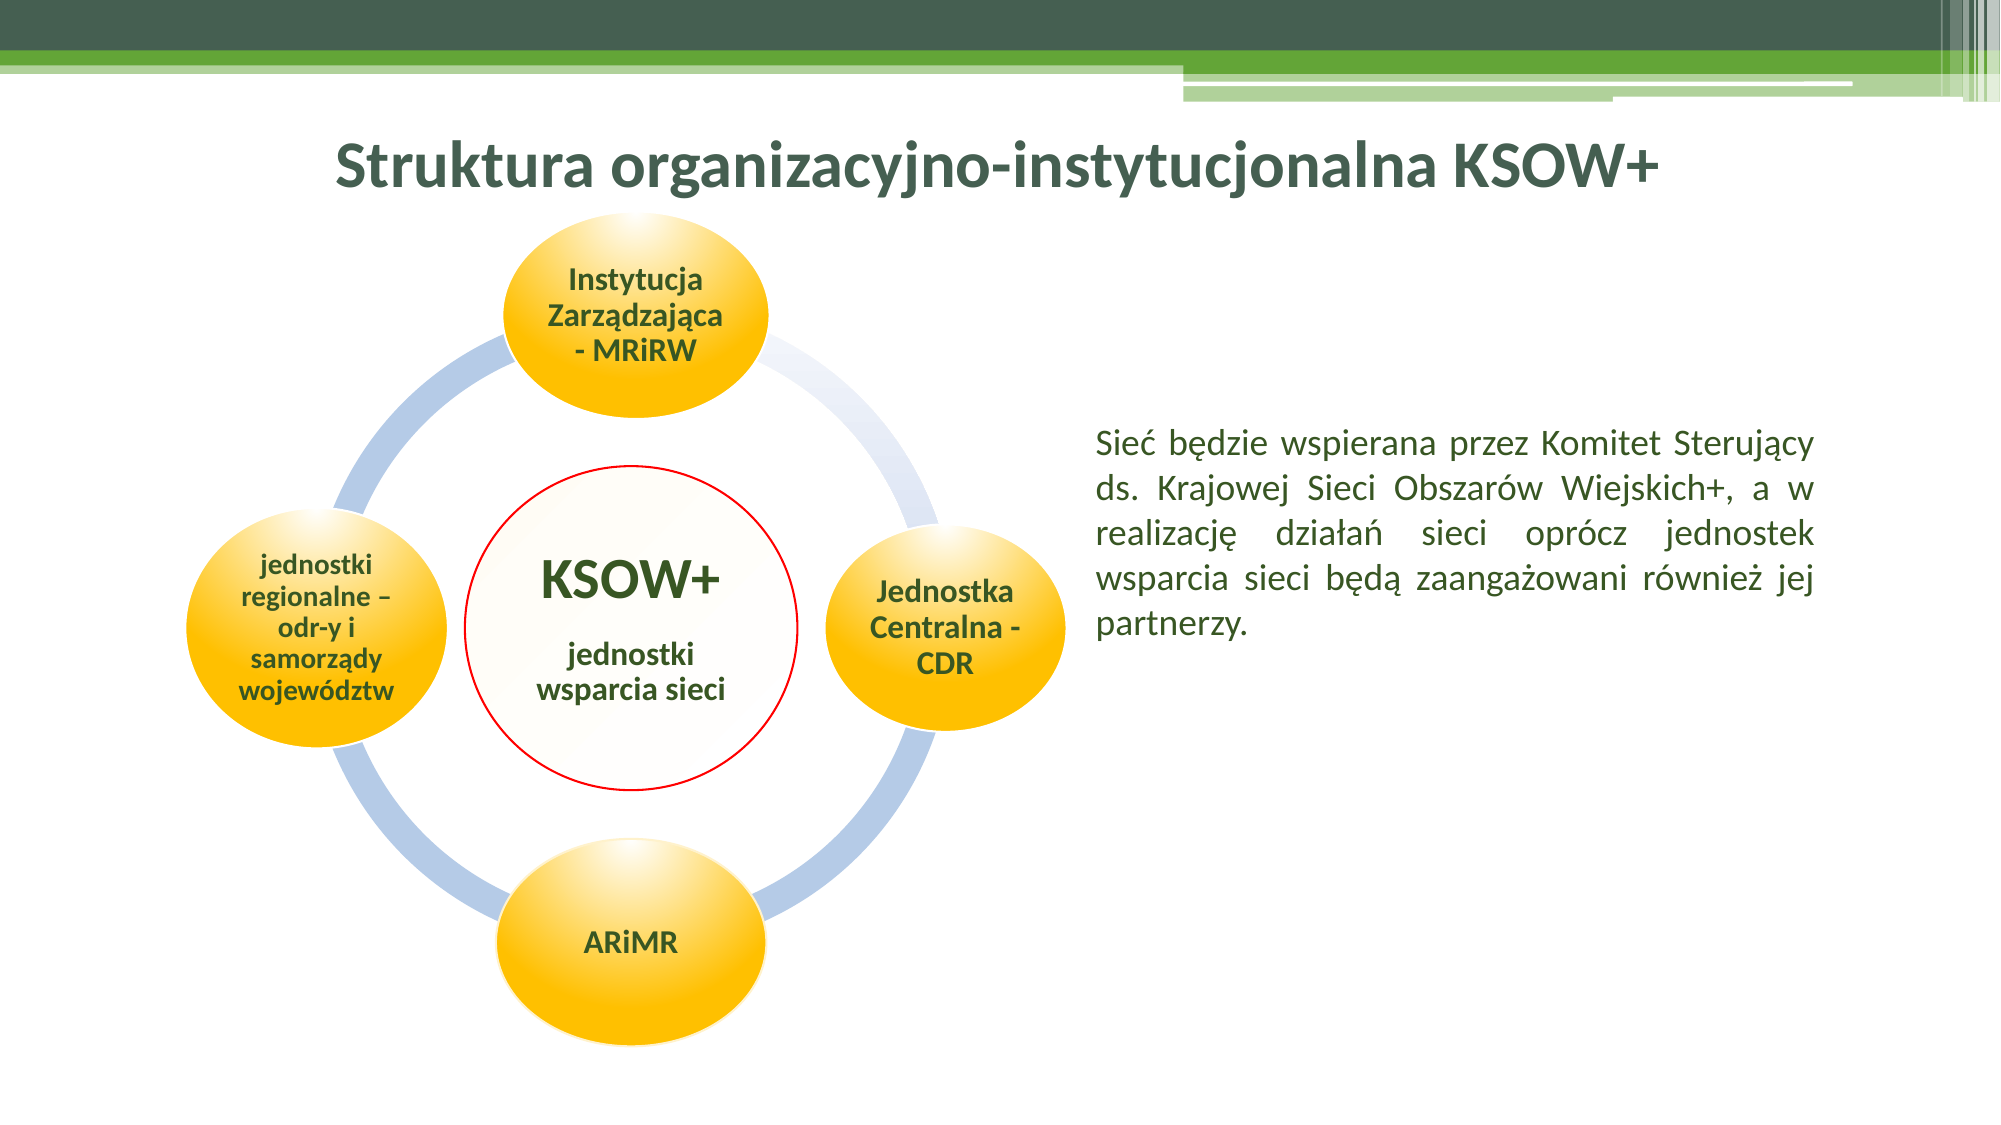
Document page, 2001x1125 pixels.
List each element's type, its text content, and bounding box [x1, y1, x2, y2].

list Sieć będzie wspierana przez Komitet Sterujący ds. Krajowej Sieci Obszarów Wiejskich+, a w realizację działań sieci oprócz jednostek wsparcia sieci będą zaangażowani również jej partnerzy. [1080, 280, 1831, 904]
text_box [185, 211, 1067, 1047]
title Struktura organizacyjno-instytucjonalna KSOW+ [127, 107, 1884, 216]
